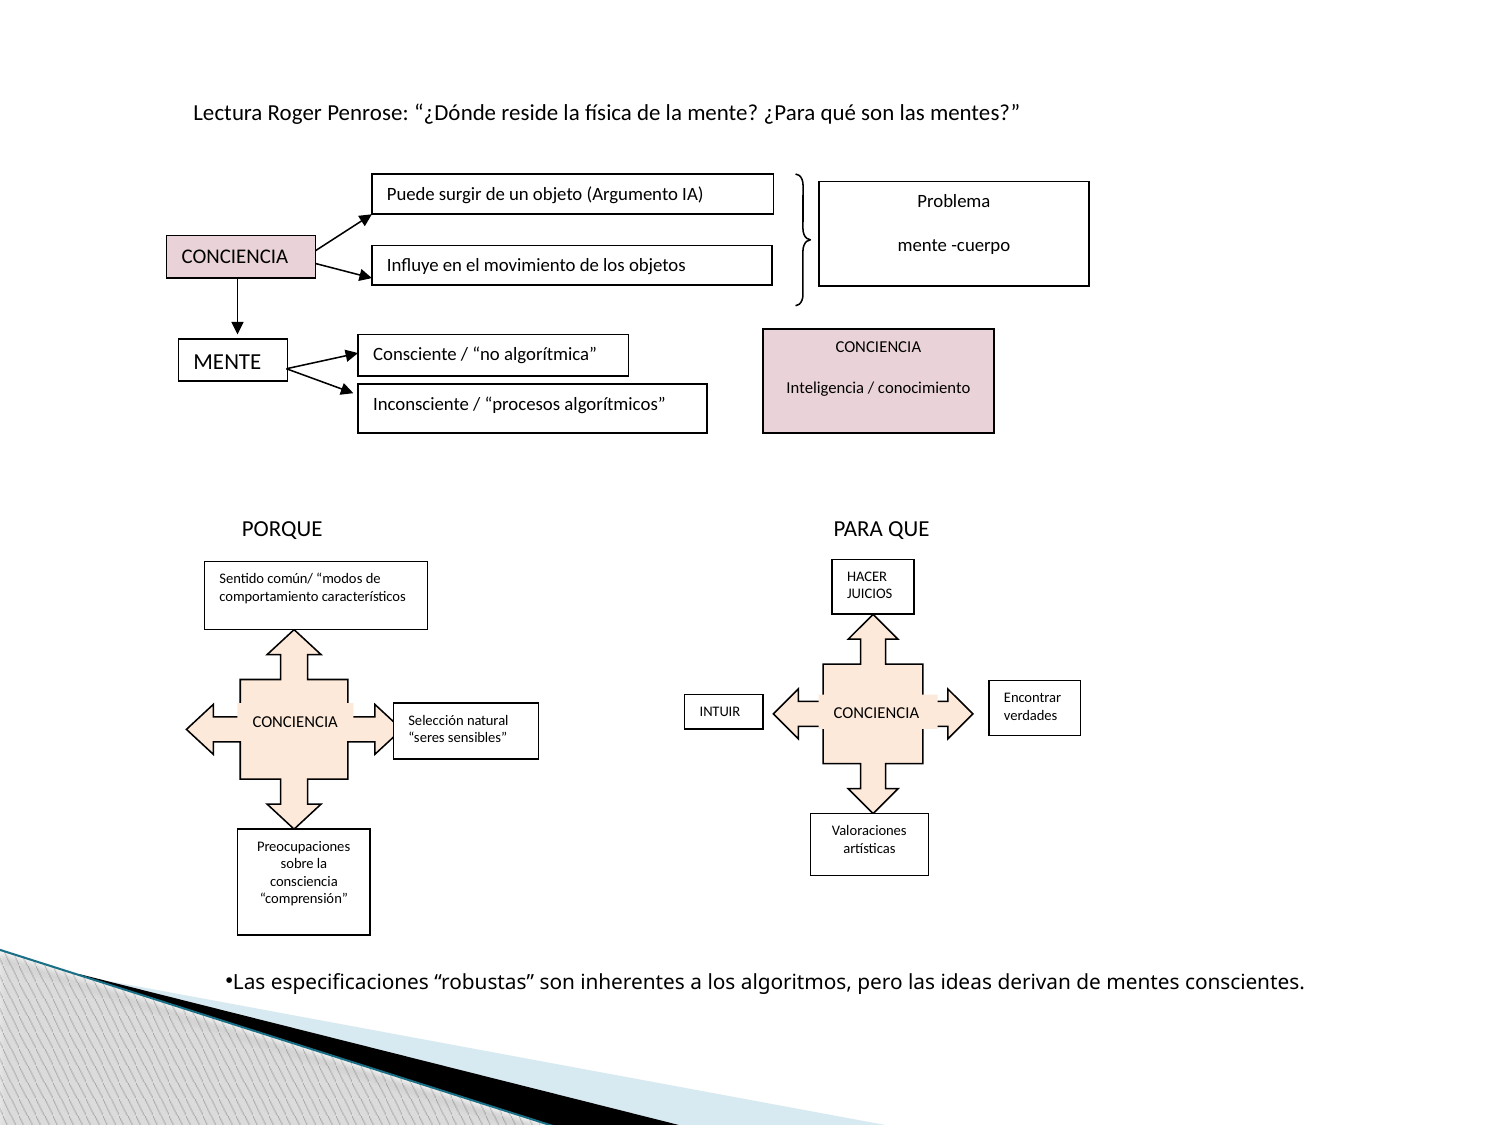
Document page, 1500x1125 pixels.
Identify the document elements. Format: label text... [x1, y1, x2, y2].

text_box [823, 729, 923, 813]
text_box [773, 688, 818, 739]
text_box Selección natural “seres sensibles” [393, 703, 539, 759]
text_box Problema mente -cuerpo [818, 181, 1089, 286]
text_box [823, 615, 923, 694]
text_box Inconsciente / “procesos algorítmicos” [358, 383, 707, 433]
text_box [795, 173, 811, 306]
text_box CONCIENCIA [237, 703, 354, 738]
text_box CONCIENCIA [166, 235, 295, 279]
text_box [186, 704, 393, 828]
text_box CONCIENCIA Inteligencia / conocimiento [762, 328, 994, 434]
text_box Sentido común/ “modos de comportamiento característicos [204, 561, 428, 630]
text_box Encontrar verdades [988, 680, 1081, 736]
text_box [286, 368, 354, 394]
text_box Valoraciones artísticas [810, 813, 929, 876]
text_box Lectura Roger Penrose: “¿Dónde reside la física de la mente? ¿Para qué son las mentes?” [178, 89, 1050, 144]
text_box PARA QUE [818, 505, 959, 555]
text_box [240, 630, 348, 703]
text_box [938, 688, 973, 739]
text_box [301, 259, 373, 279]
text_box Preocupaciones sobre la consciencia “comprensión” [237, 828, 371, 936]
text_box Las especificaciones “robustas” son inherentes a los algoritmos, pero las ideas derivan de mentes conscientes. [210, 960, 1500, 1001]
text_box MENTE [178, 338, 288, 382]
text_box HACER JUICIOS [832, 559, 914, 615]
text_box PORQUE [226, 505, 343, 549]
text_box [301, 213, 373, 259]
text_box INTUIR [684, 694, 763, 729]
text_box CONCIENCIA [818, 694, 938, 729]
text_box Consciente / “no algorítmica” [358, 334, 629, 376]
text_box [286, 352, 359, 370]
text_box Influye en el movimiento de los objetos [375, 245, 773, 286]
text_box Puede surgir de un objeto (Argumento IA) [371, 173, 774, 215]
